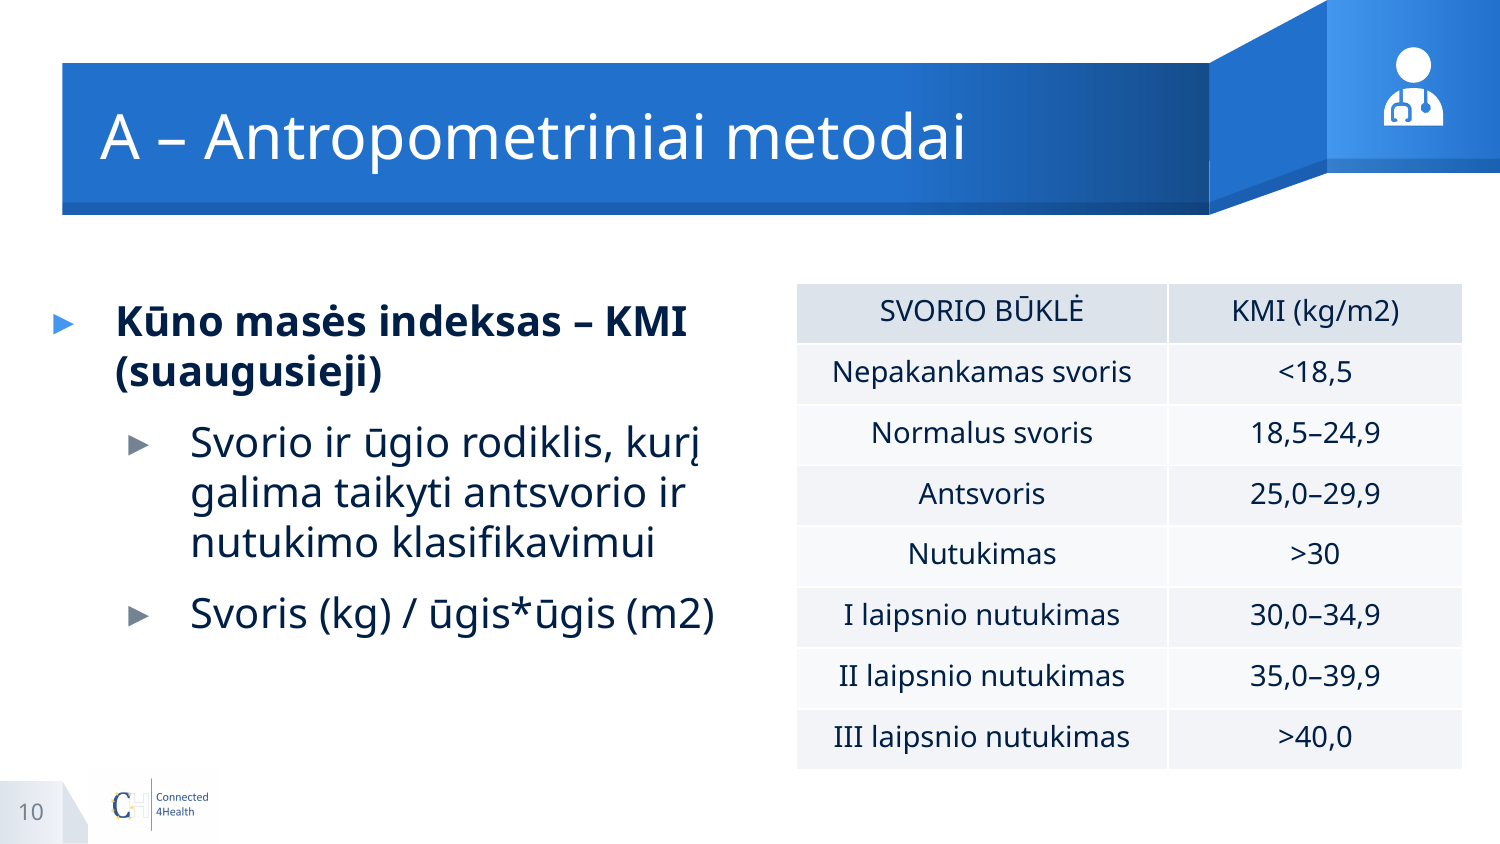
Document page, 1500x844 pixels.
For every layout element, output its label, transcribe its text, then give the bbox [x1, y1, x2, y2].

title A – Antropometriniai metodai [100, 64, 1210, 215]
table_cell <18,5 [1169, 345, 1462, 404]
table_cell 18,5–24,9 [1169, 406, 1462, 465]
table_cell Nutukimas [797, 527, 1167, 586]
list Kūno masės indeksas – KMI (suaugusieji) Svorio ir ūgio rodiklis, kurį galima taikyti antsvorio ir nutukimo klasifikavimui Svoris (kg) / ūgis*ūgis (m2) [40, 294, 785, 759]
table_header SVORIO BŪKLĖ [797, 284, 1167, 343]
table_cell III laipsnio nutukimas [797, 710, 1167, 769]
table_cell >40,0 [1169, 710, 1462, 769]
table_cell II laipsnio nutukimas [797, 649, 1167, 708]
table_cell Nepakankamas svoris [797, 345, 1167, 404]
table_cell 35,0–39,9 [1169, 649, 1462, 708]
table_cell Normalus svoris [797, 406, 1167, 465]
slide_number 10 [0, 781, 63, 844]
table_header KMI (kg/m2) [1169, 284, 1462, 343]
picture [88, 769, 220, 844]
table_cell 25,0–29,9 [1169, 466, 1462, 525]
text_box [1383, 47, 1444, 126]
table_cell I laipsnio nutukimas [797, 588, 1167, 647]
table_cell 30,0–34,9 [1169, 588, 1462, 647]
table_cell Antsvoris [797, 466, 1167, 525]
table_cell >30 [1169, 527, 1462, 586]
